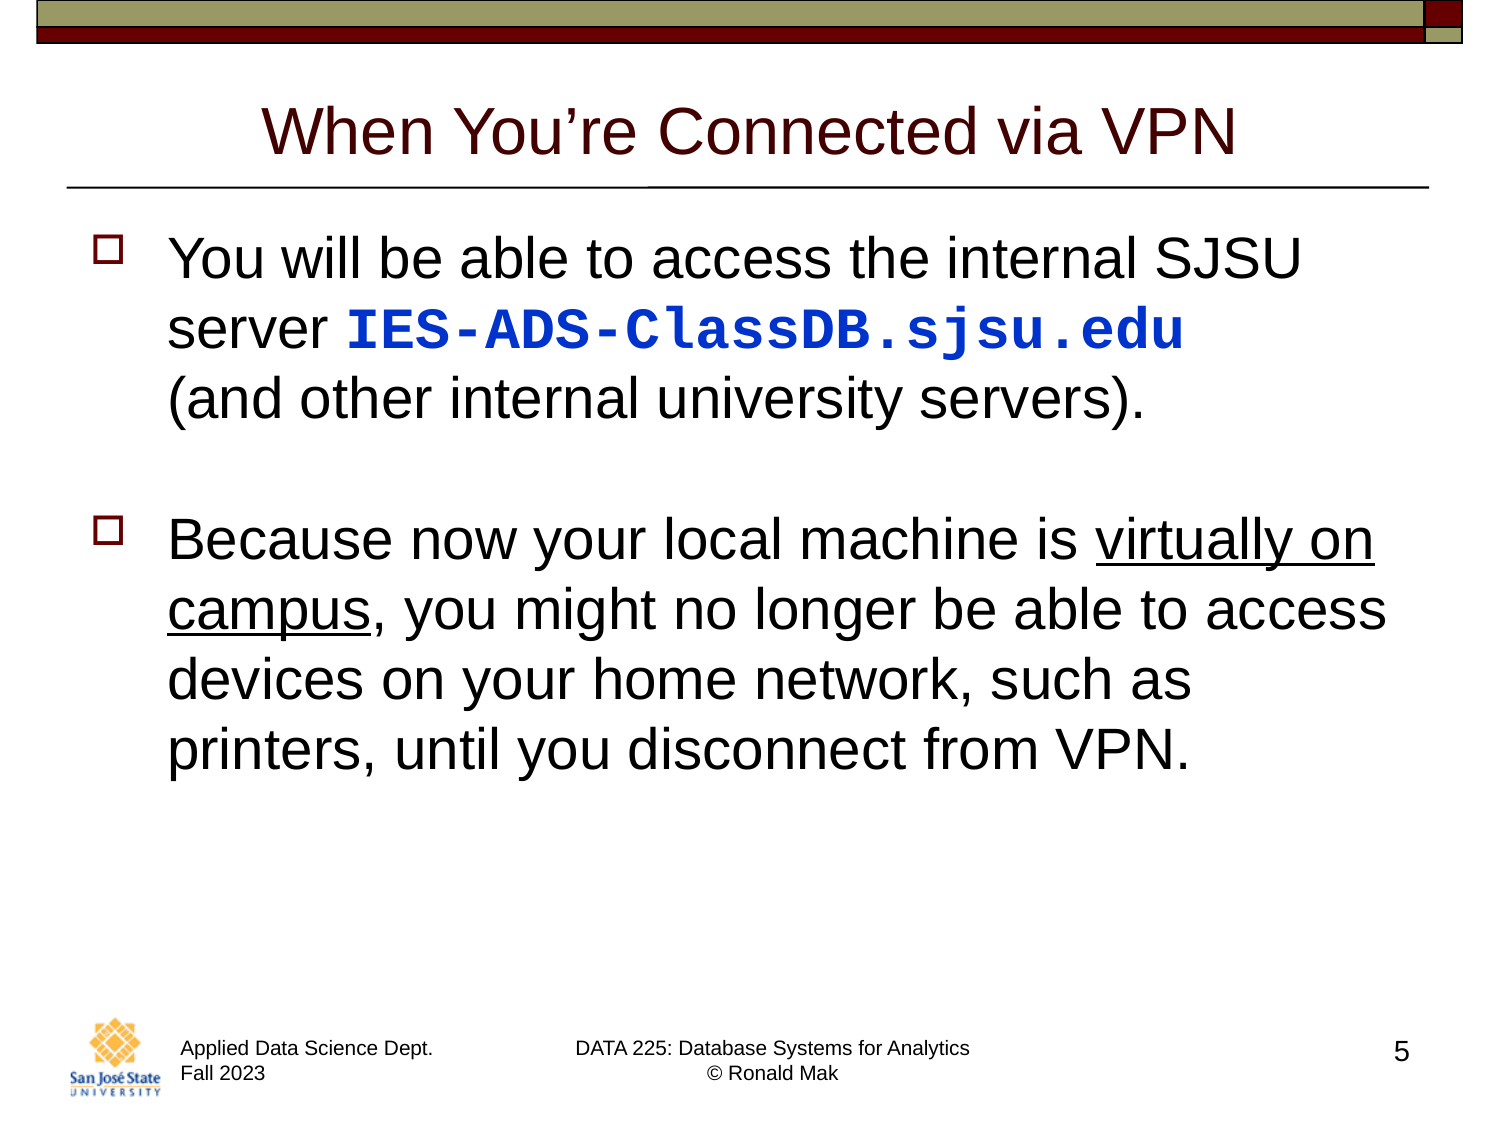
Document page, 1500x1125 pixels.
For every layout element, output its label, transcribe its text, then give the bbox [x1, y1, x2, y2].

slide_number 5 [1112, 1025, 1425, 1100]
list You will be able to access the internal SJSU server IES-ADS-ClassDB.sjsu.edu (and other internal university servers). Because now your local machine is virtually on campus, you might no longer be able to access devices on your home network, such as printers, until you disconnect from VPN. [75, 212, 1425, 1006]
picture [60, 1012, 166, 1112]
title When You’re Connected via VPN [75, 67, 1425, 175]
